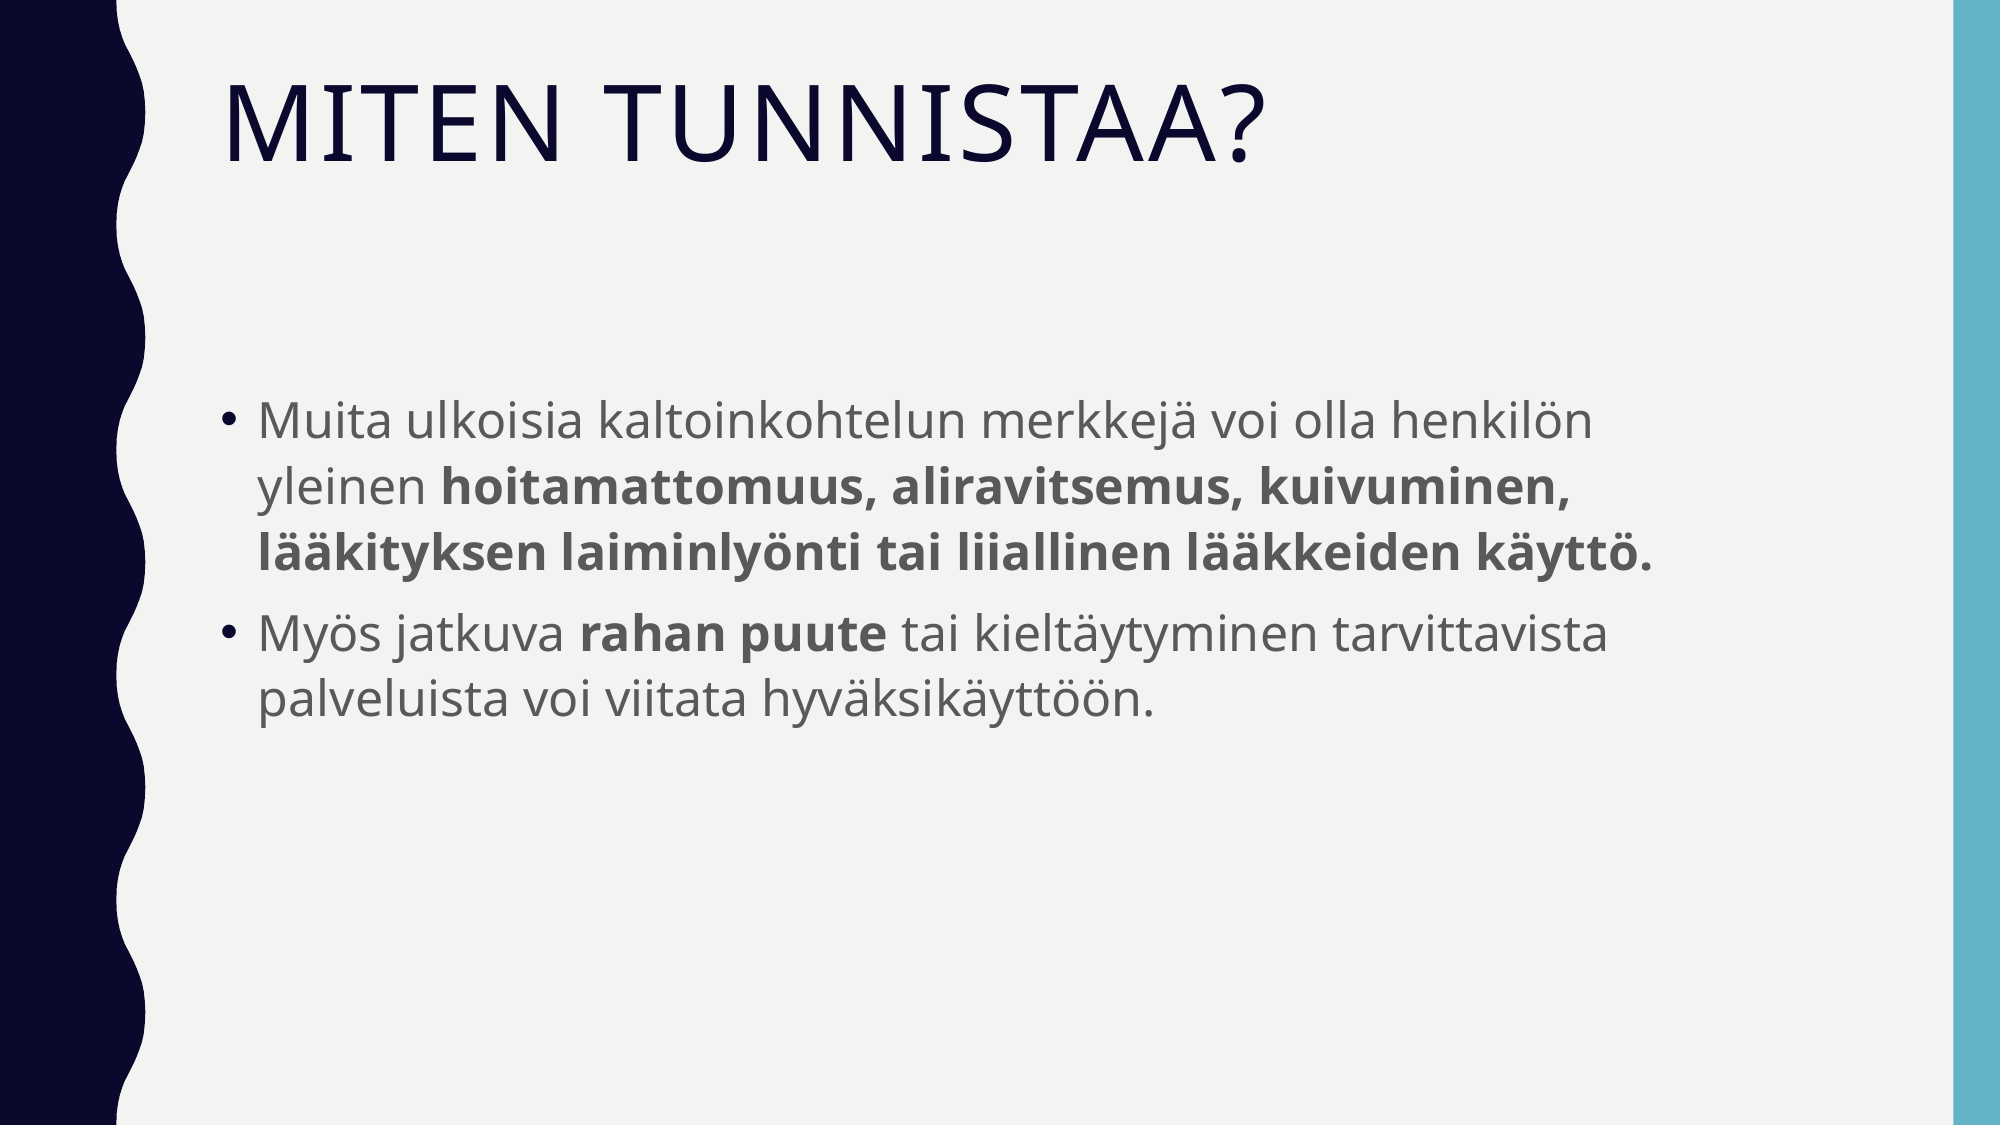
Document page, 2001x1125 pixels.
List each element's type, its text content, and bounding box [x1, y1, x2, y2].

title Miten tunnistaa? [205, 62, 1875, 308]
list Muita ulkoisia kaltoinkohtelun merkkejä voi olla henkilön yleinen hoitamattomuus, aliravitsemus, kuivuminen, lääkityksen laiminlyönti tai liiallinen lääkkeiden käyttö. Myös jatkuva rahan puute tai kieltäytyminen tarvittavista palveluista voi viitata hyväksikäyttöön. [205, 375, 1697, 965]
